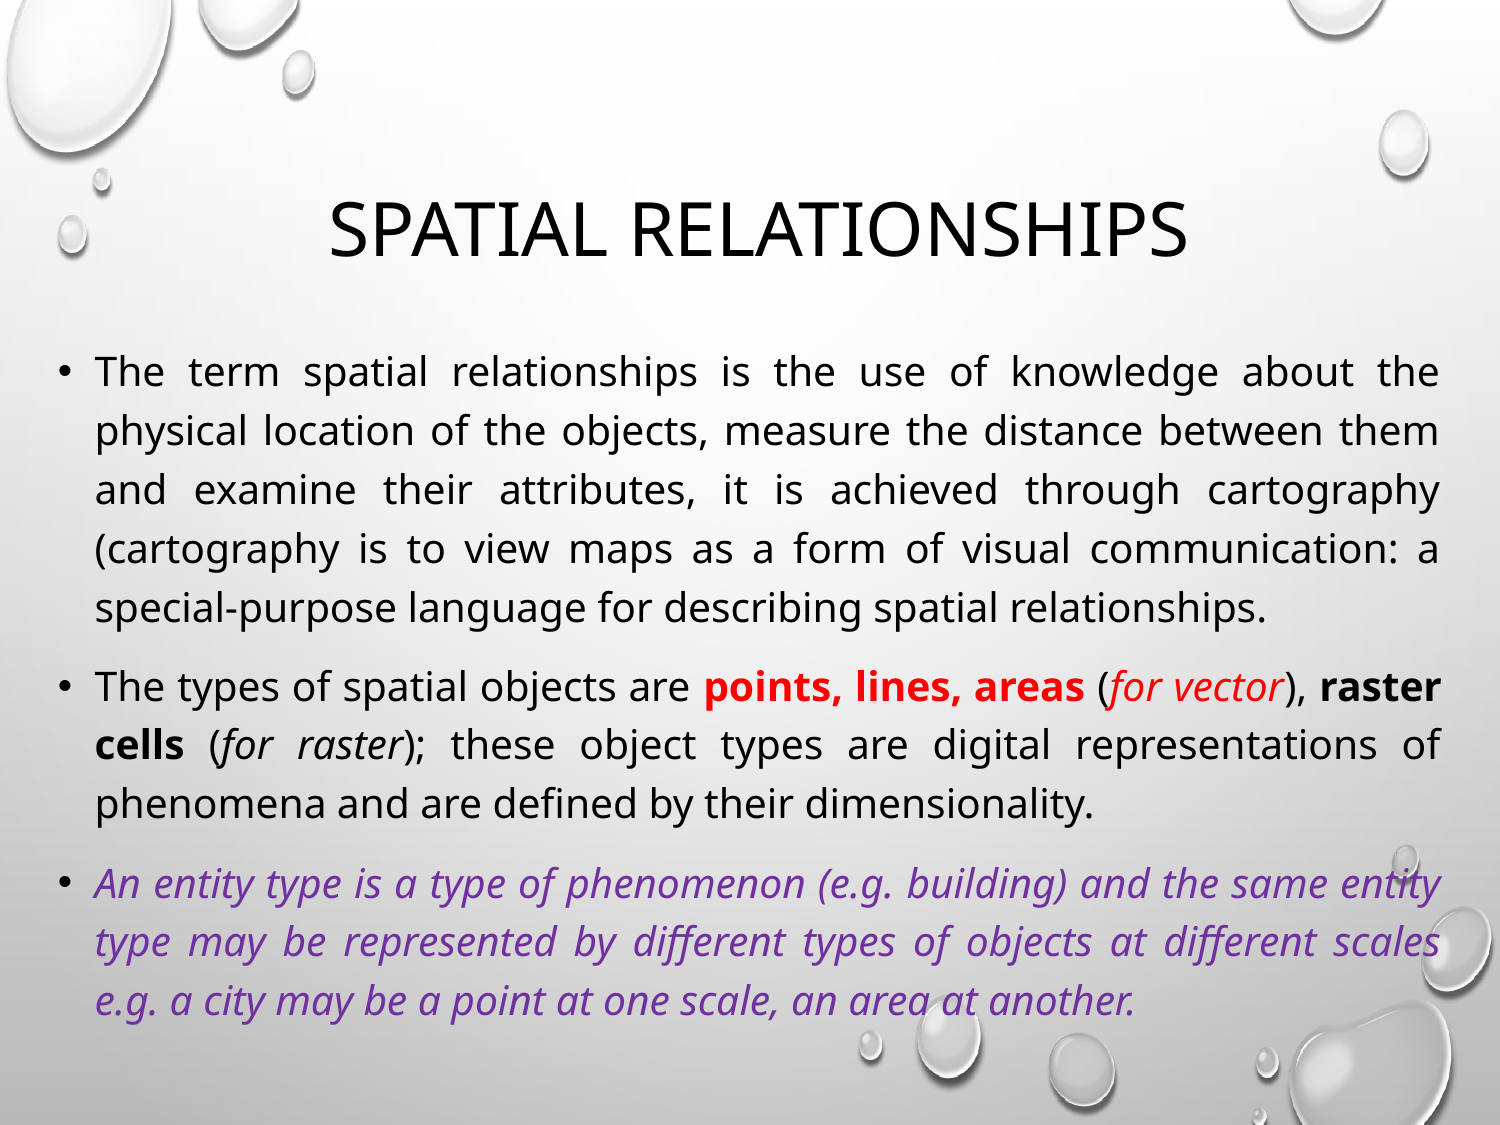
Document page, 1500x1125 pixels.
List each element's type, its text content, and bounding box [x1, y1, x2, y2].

title Spatial Relationships [112, 101, 1388, 328]
picture [0, 0, 1500, 1125]
list The term spatial relationships is the use of knowledge about the physical location of the objects, measure the distance between them and examine their attributes, it is achieved through cartography (cartography is to view maps as a form of visual communication: a special-purpose language for describing spatial relationships. The types of spatial objects are points, lines, areas (for vector), raster cells (for raster); these object types are digital representations of phenomena and are defined by their dimensionality. An entity type is a type of phenomenon (e.g. building) and the same entity type may be represented by different types of objects at different scales e.g. a city may be a point at one scale, an area at another. [42, 328, 1458, 1038]
